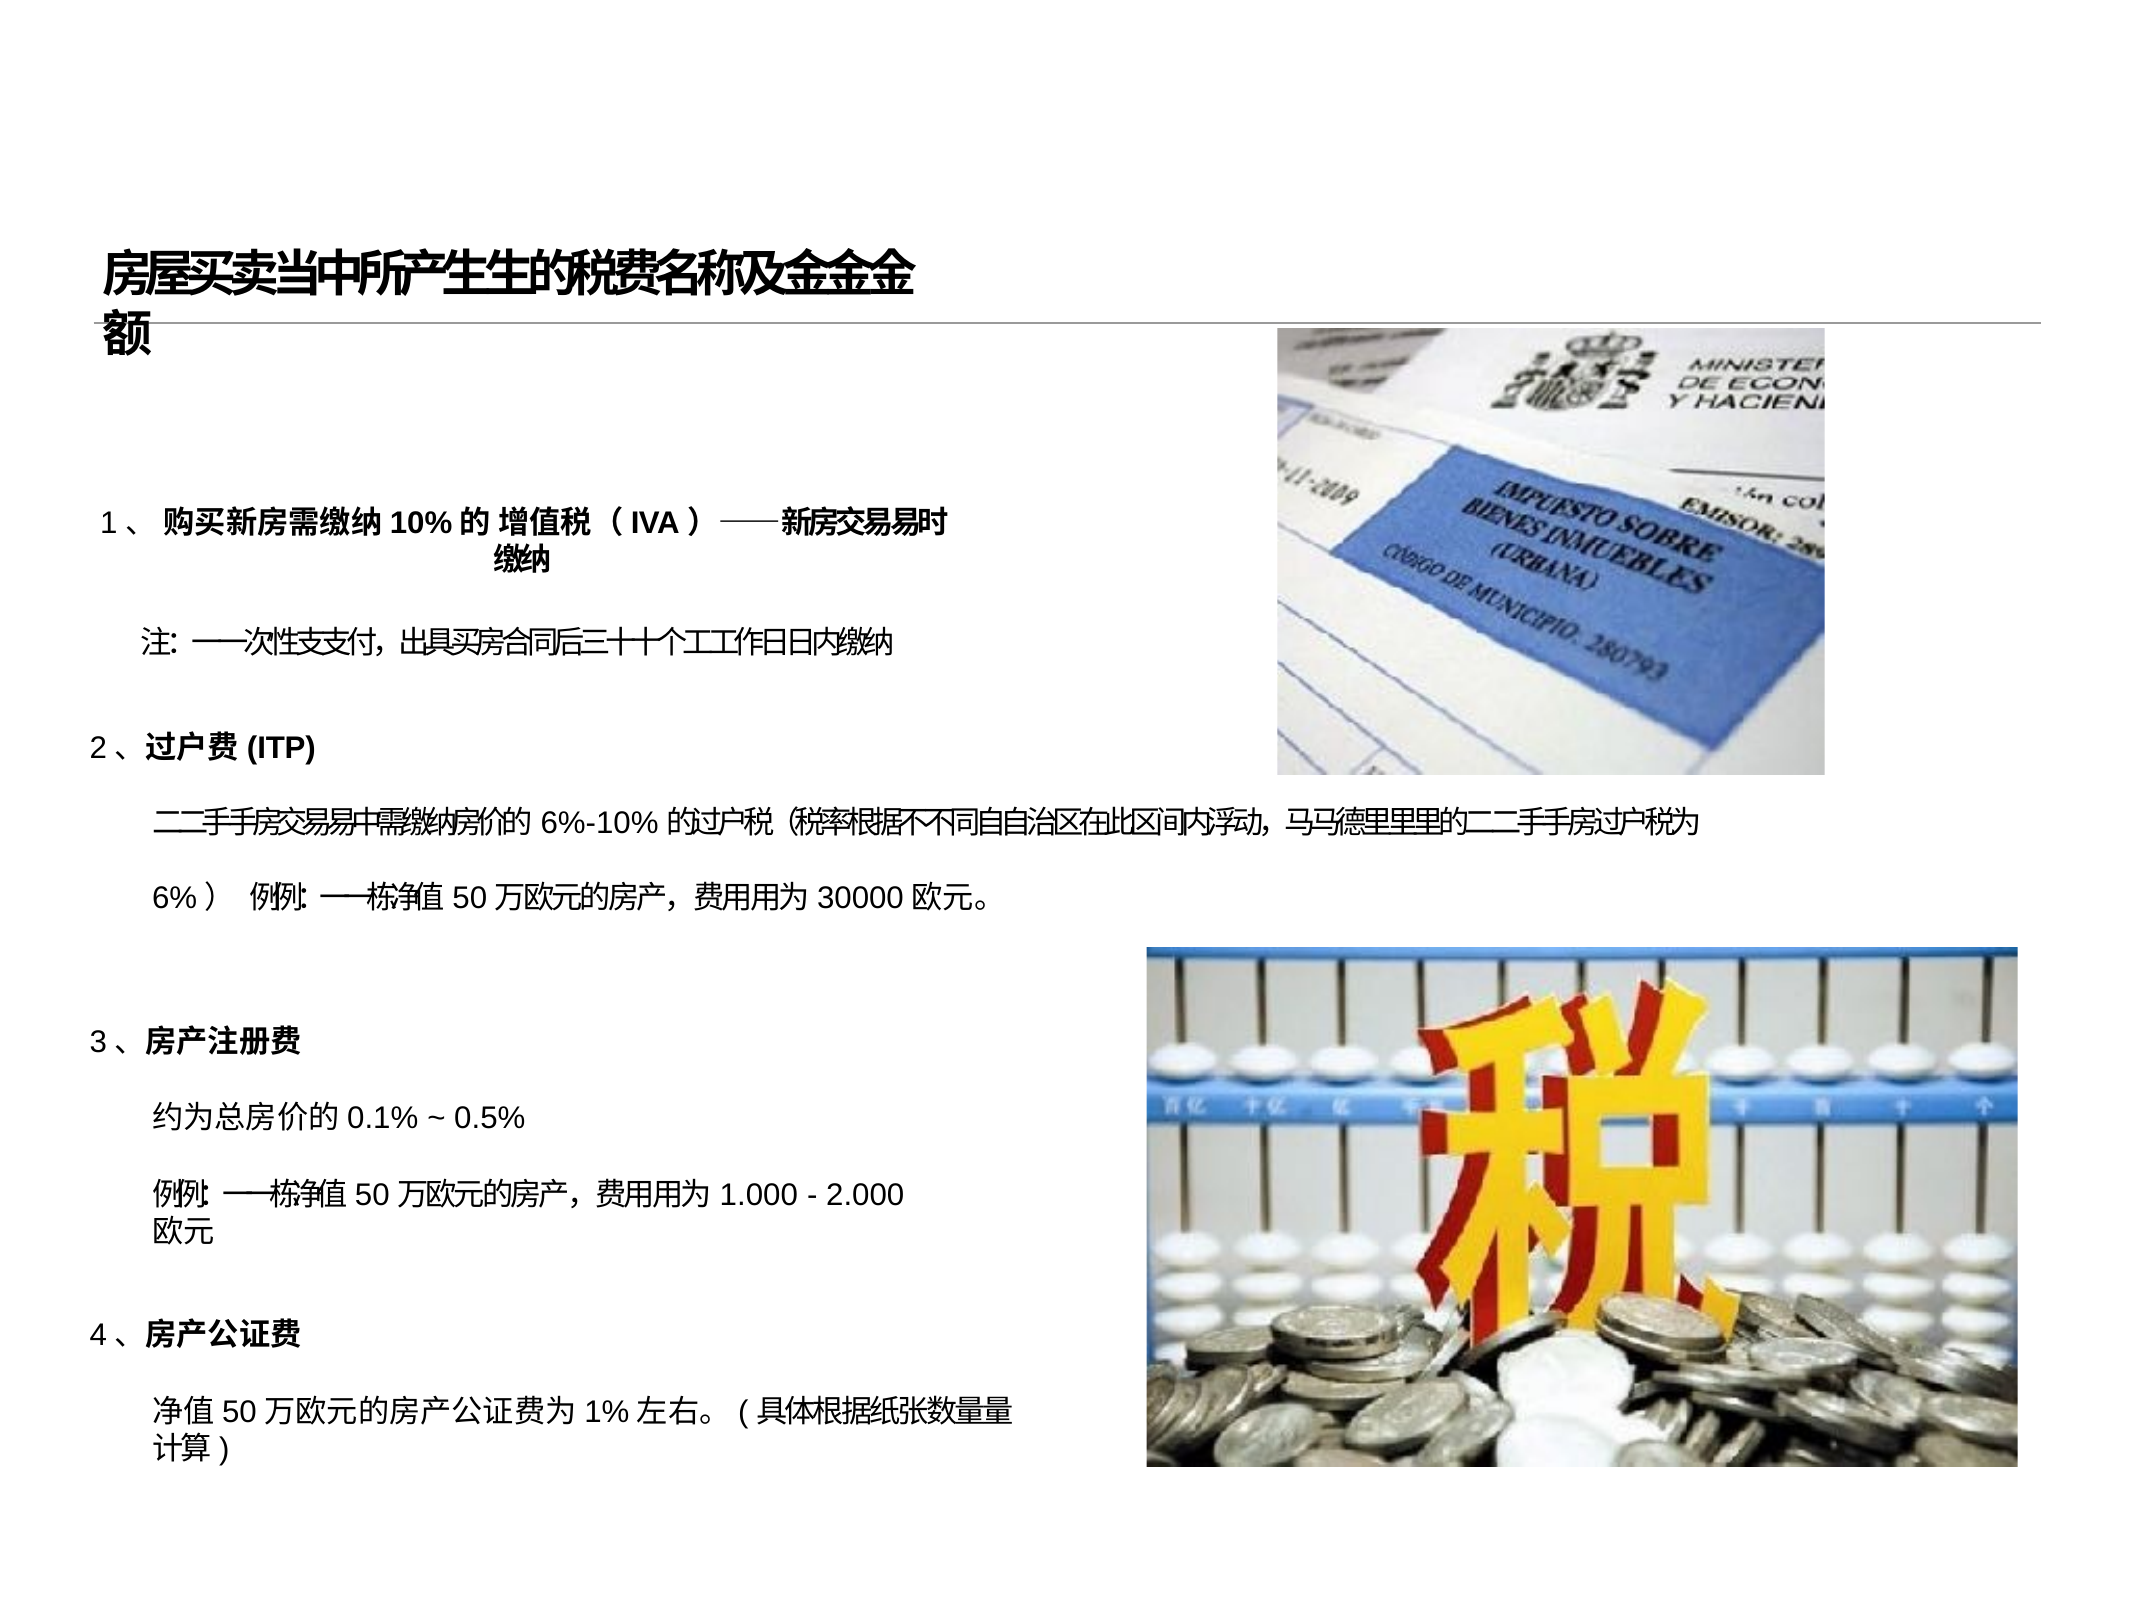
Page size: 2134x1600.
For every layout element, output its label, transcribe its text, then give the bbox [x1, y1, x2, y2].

text_box [1146, 947, 2018, 1467]
text_box [1277, 328, 1825, 776]
text_box 4、房产公证费 净值50万欧元的房产公证费为1%左右。(具体根据纸张数量量计算) [87, 1312, 1037, 1466]
text_box 1、 购买新房需缴纳10%的 增值税（IVA）——新房交易易时缴纳 注：⼀一次性⽀支付，出具买房合同后三⼗十个⼯工作⽇日内缴纳 [87, 499, 958, 660]
text_box 3、房产注册费 约为总房价的0.1% ~ 0.5% 例例：⼀一栋净值50万欧元的房产，费⽤用为1.000 - 2.000欧元 [87, 1018, 936, 1249]
title 房屋买卖当中所产⽣生的税费名称及⾦金金额 [99, 239, 955, 499]
text_box 2、过户费(ITP) ⼆二⼿手房交易易中需缴纳房价的6%-10%的过户税（税率根据不不同⾃自治区在此区间内浮动，⻢马德⾥里里的⼆二⼿手房过户税为6%） 例例：⼀一栋净值50万欧元的房产，费⽤用为30000欧元。 [87, 725, 1755, 915]
